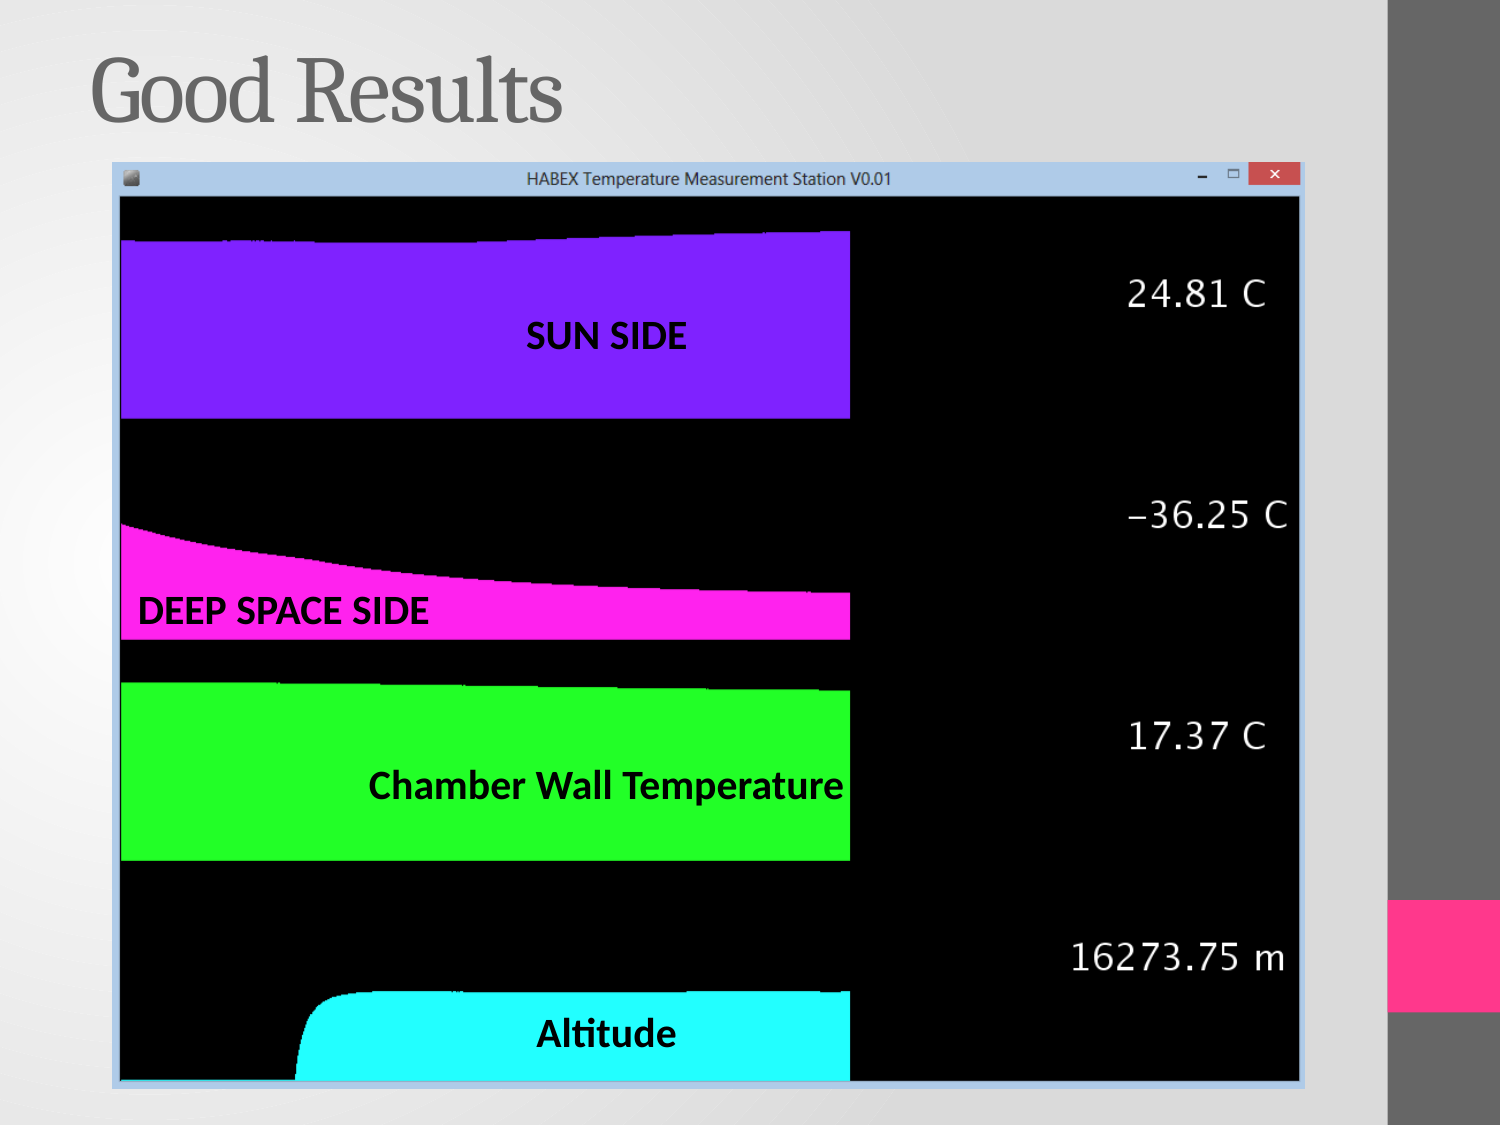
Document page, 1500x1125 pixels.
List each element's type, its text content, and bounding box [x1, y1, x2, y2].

picture [111, 161, 1305, 1089]
title Good Results [75, 24, 1325, 143]
